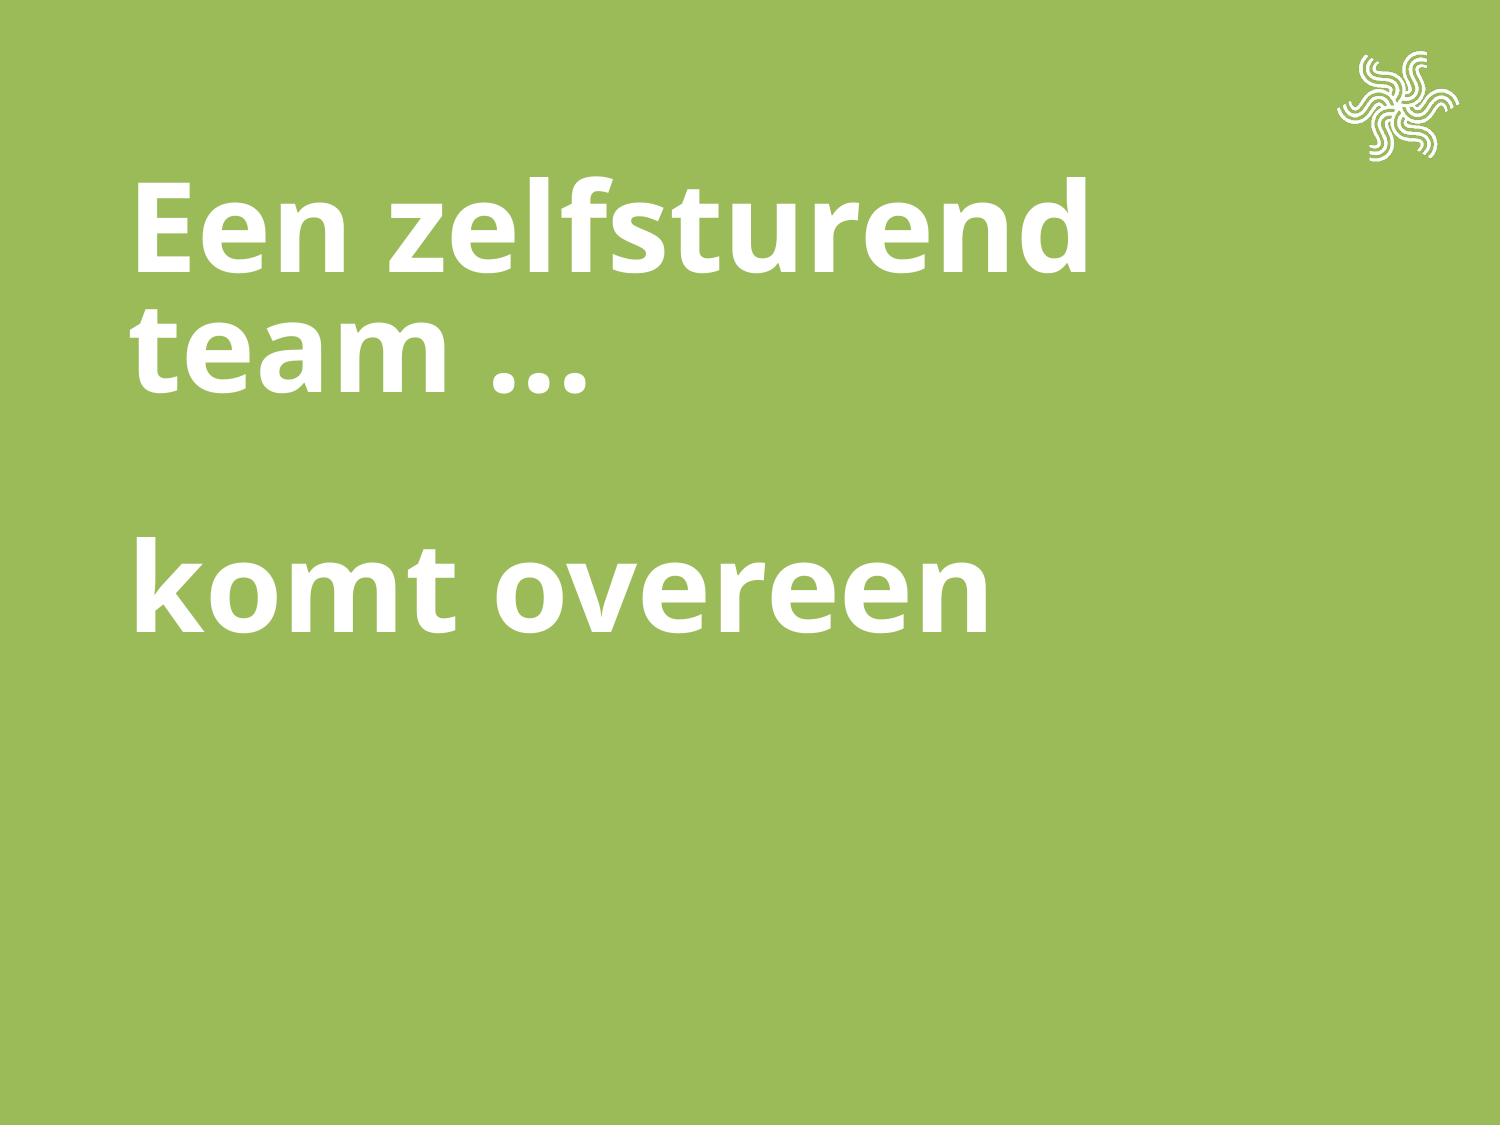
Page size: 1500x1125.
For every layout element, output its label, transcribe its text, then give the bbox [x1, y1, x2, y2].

title Een zelfsturend team ... komt overeen [112, 169, 1388, 1009]
